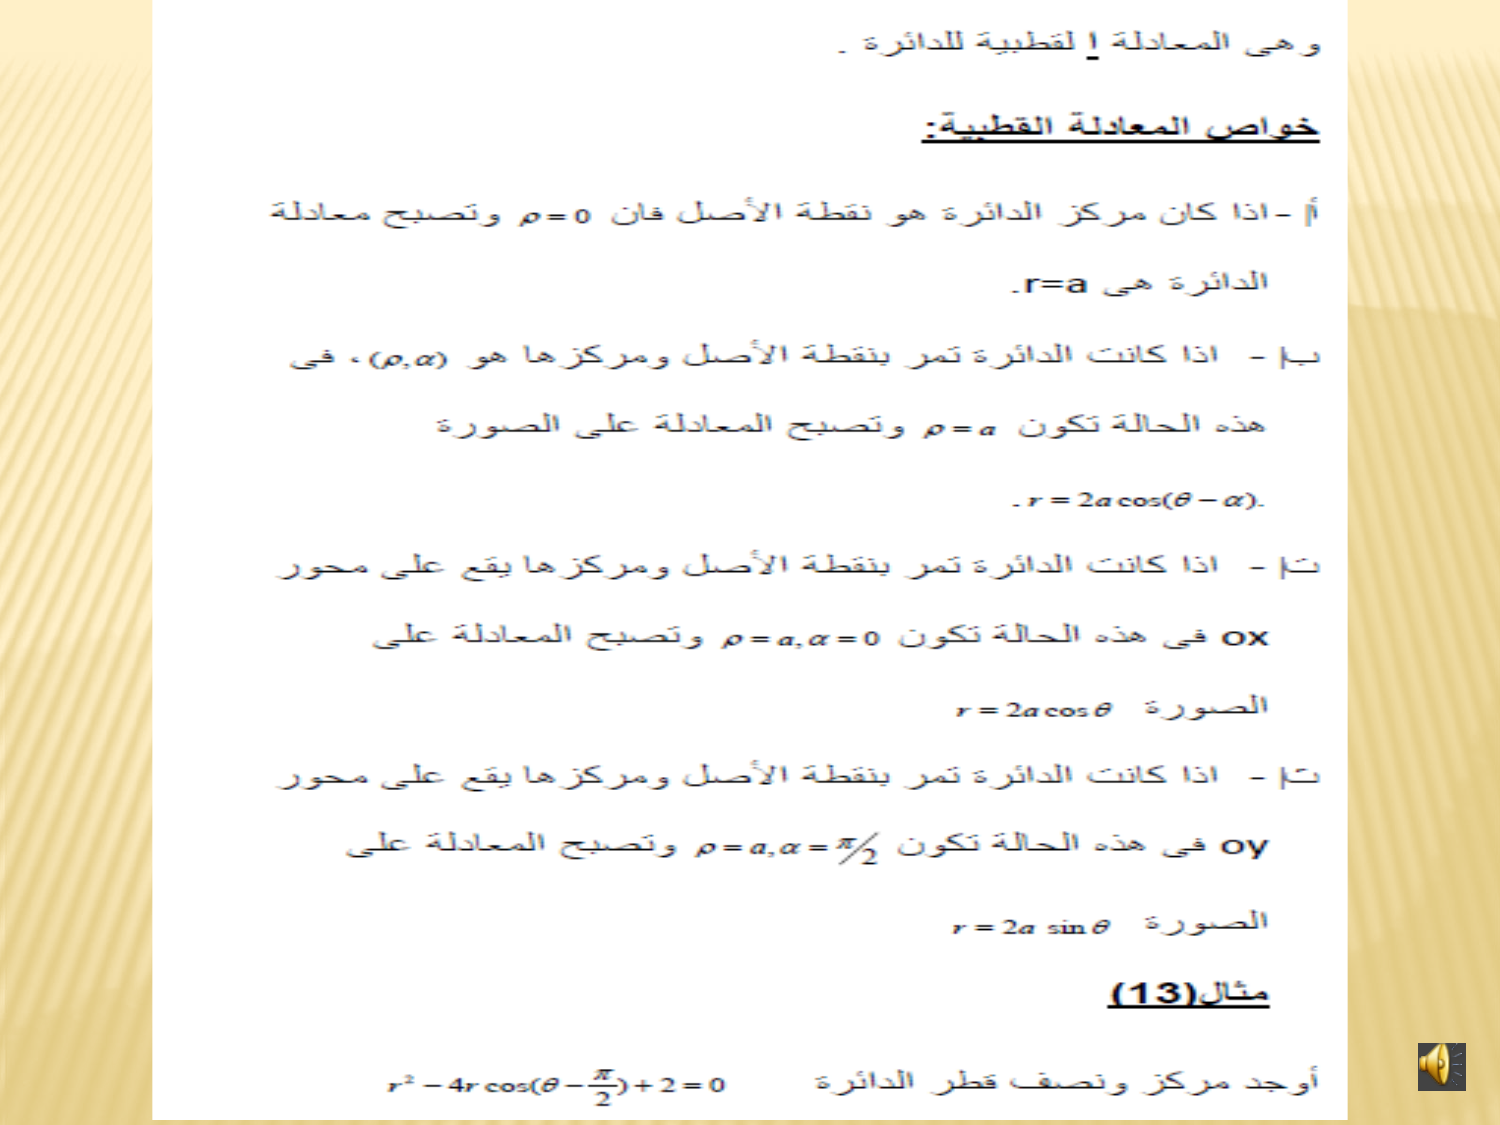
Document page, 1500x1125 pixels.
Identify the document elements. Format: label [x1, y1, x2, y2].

picture [1416, 1041, 1468, 1093]
picture [152, 0, 1348, 1121]
